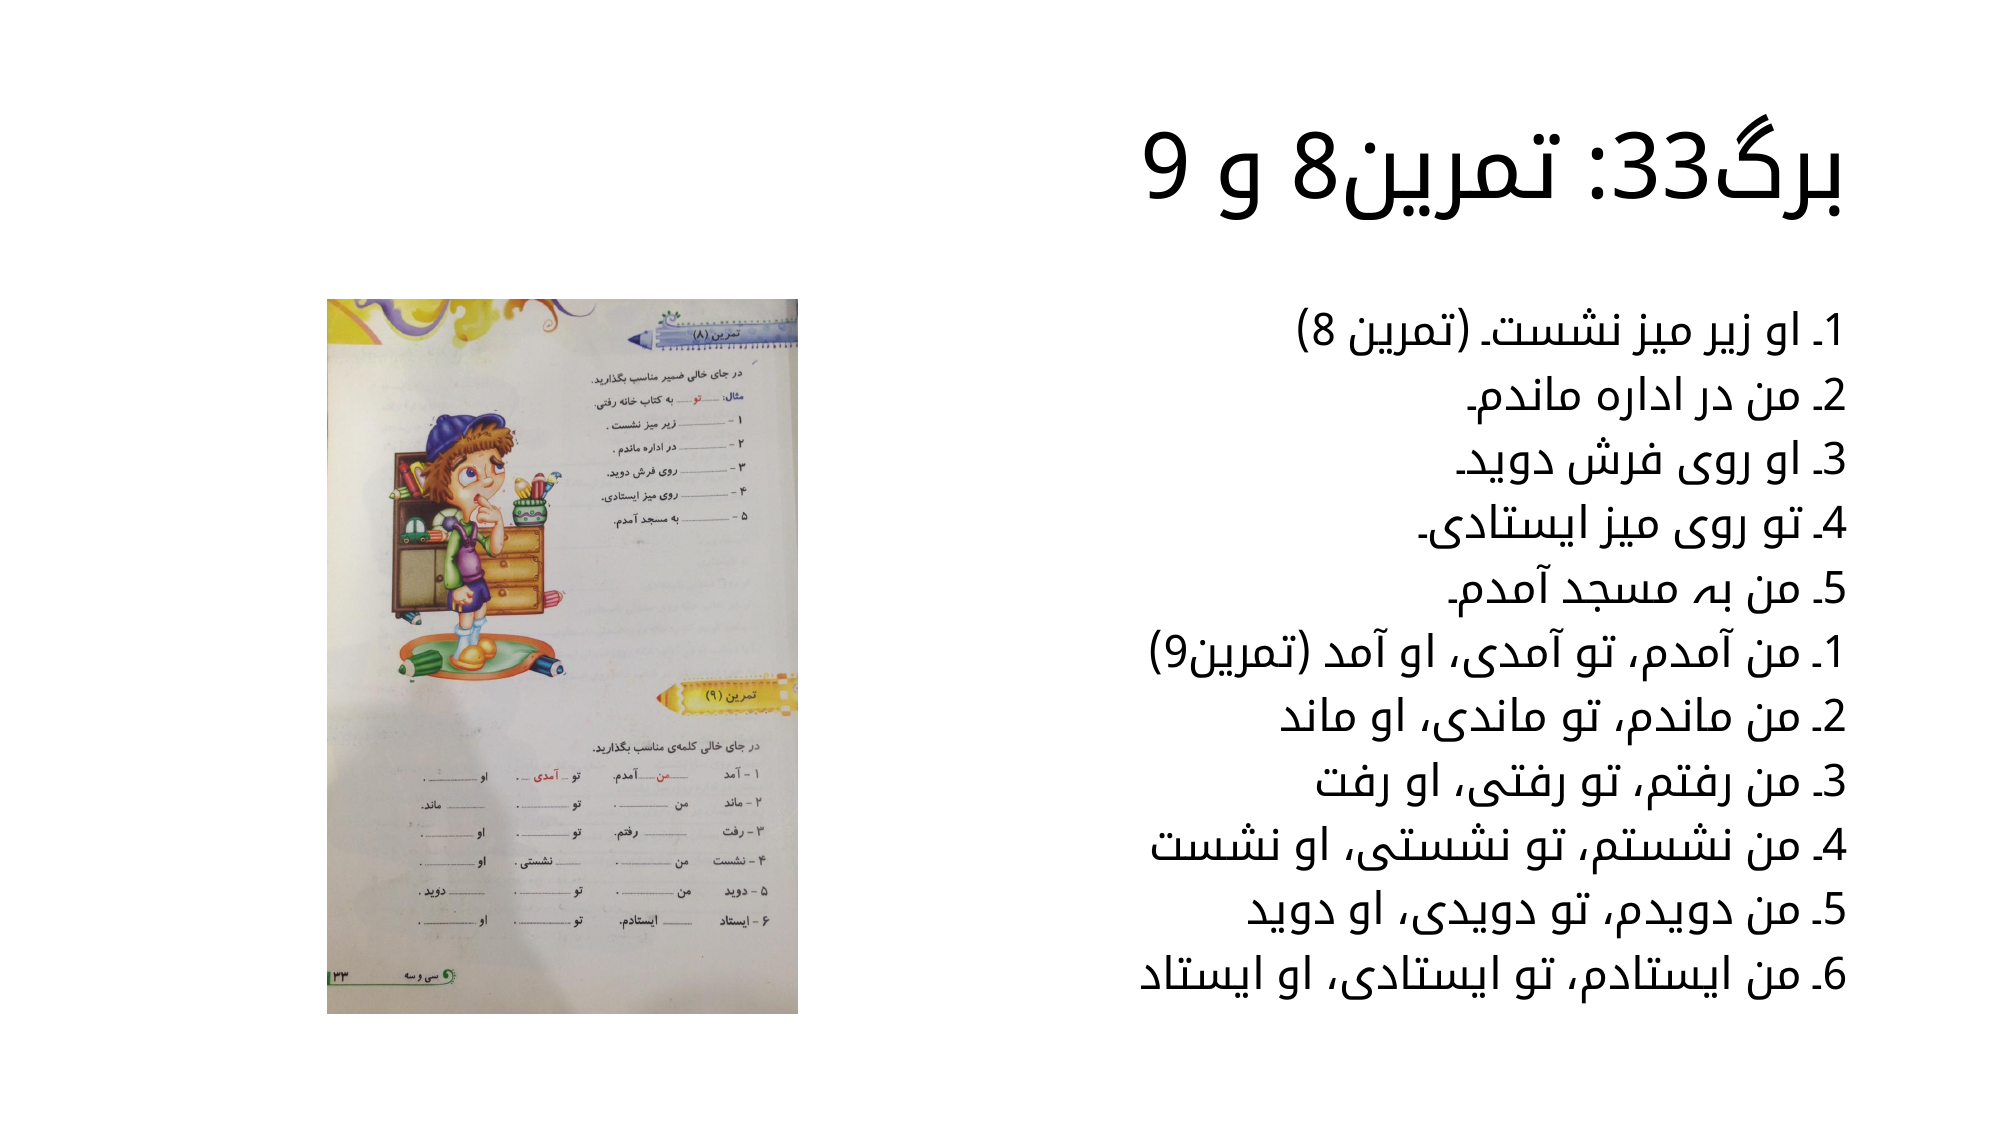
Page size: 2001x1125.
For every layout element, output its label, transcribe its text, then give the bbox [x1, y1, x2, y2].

title برگ33: تمرین8 و 9 [137, 59, 1863, 278]
list 1۔ او زیر میز نشست۔ (تمرین 8) 2۔ من در ادارہ ماندم۔ 3۔ او روی فرش دوید۔ 4۔ تو روی میز ایستادی۔ 5۔ من بہ مسجد آمدم۔ 1۔ من آمدم، تو آمدی، او آمد (تمرین9) 2۔ من ماندم، تو ماندی، او ماند 3۔ من رفتم، تو رفتی، او رفت 4۔ من نشستم، تو نشستی، او نشست 5۔ من دویدم، تو دویدی، او دوید 6۔ من ایستادم، تو ایستادی، او ایستاد [1012, 299, 1863, 1014]
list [327, 299, 798, 1014]
